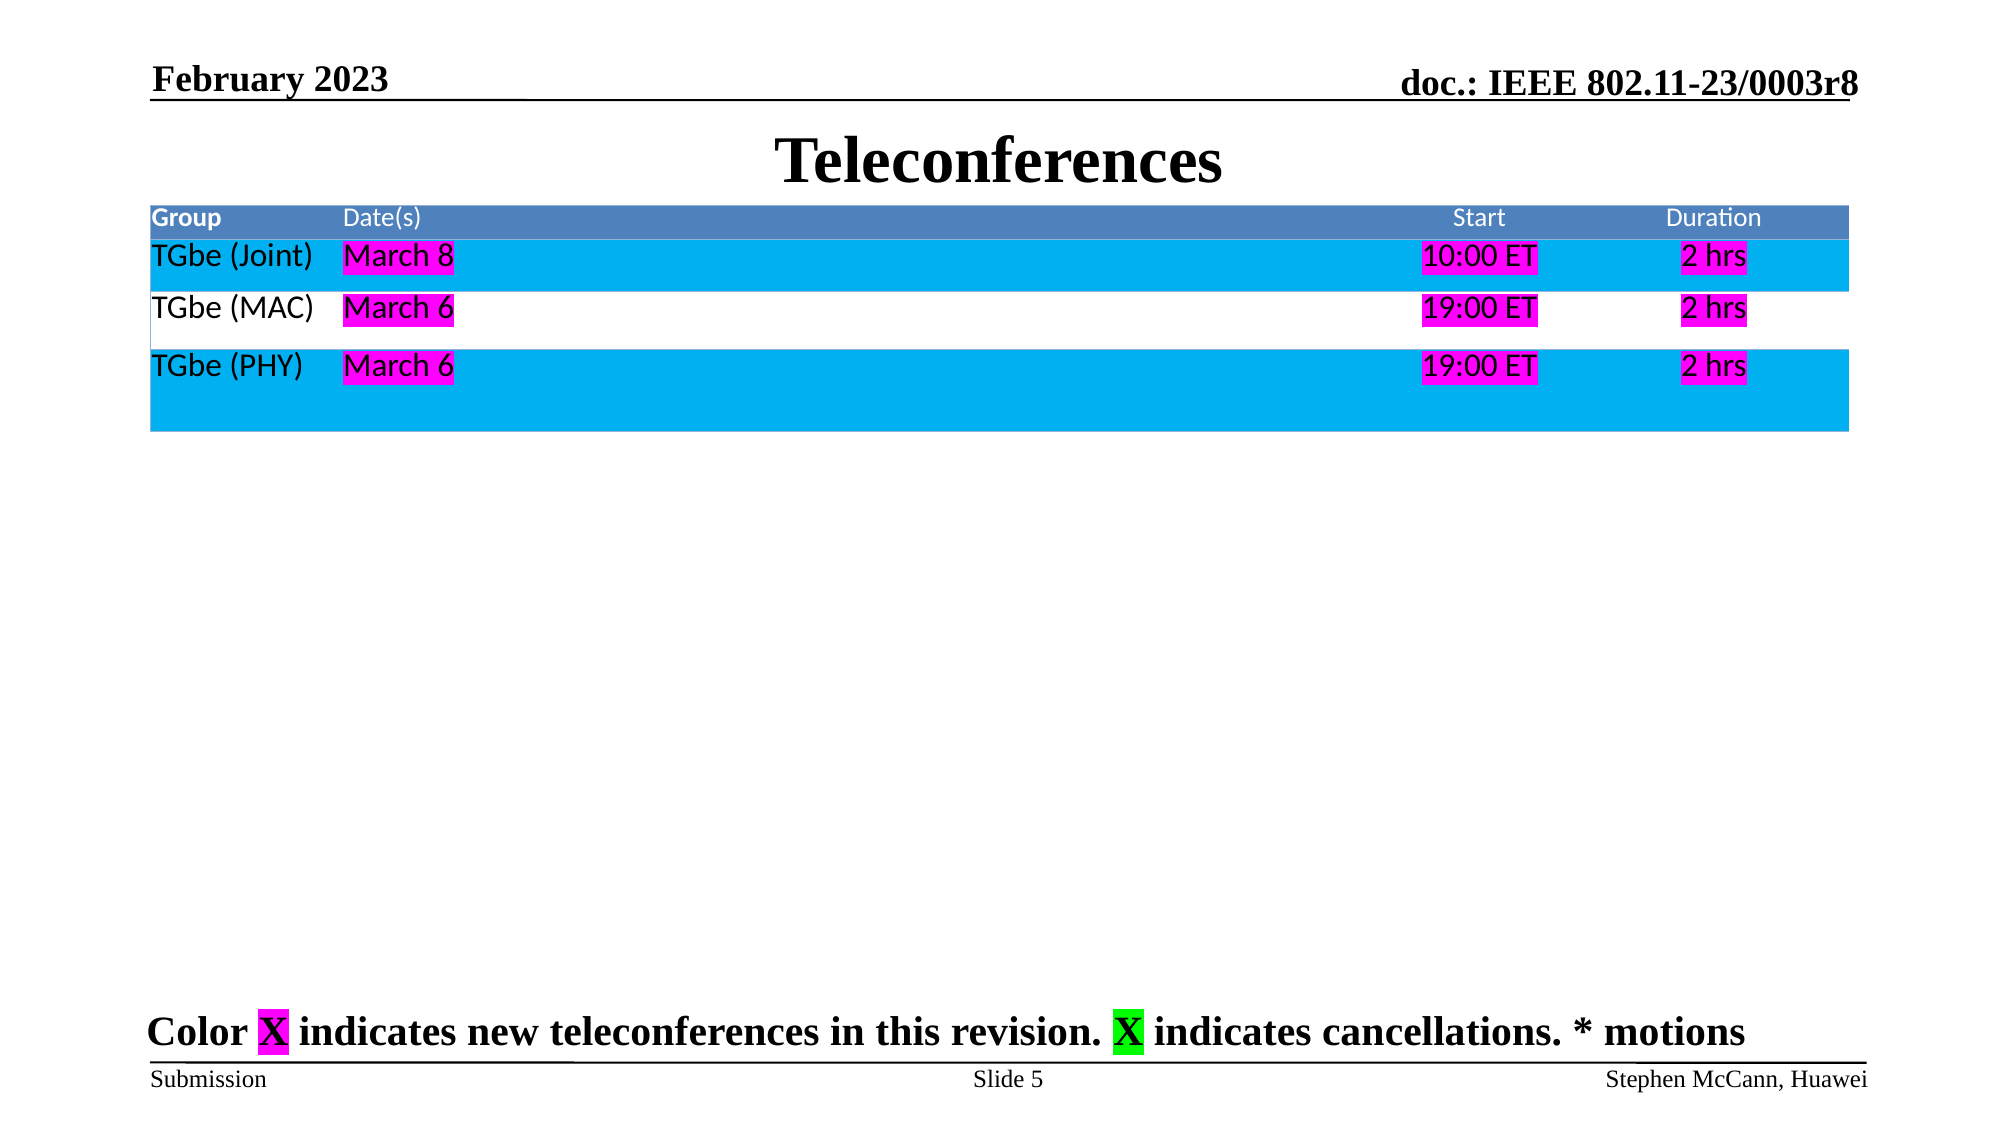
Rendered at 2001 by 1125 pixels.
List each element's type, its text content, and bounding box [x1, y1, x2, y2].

table_cell March 6 [342, 350, 1381, 431]
table_header Duration [1578, 206, 1849, 239]
text_box Color X indicates new teleconferences in this revision. X indicates cancellations. * motions [131, 996, 1900, 1062]
table_cell TGbe (PHY) [151, 350, 342, 431]
table_cell 10:00 ET [1381, 240, 1578, 291]
table_cell TGbe (MAC) [151, 292, 342, 349]
table_cell March 6 [342, 292, 1381, 349]
table_cell 2 hrs [1578, 240, 1849, 291]
table_cell TGbe (Joint) [151, 240, 342, 291]
footer Stephen McCann, Huawei [1171, 1062, 1869, 1093]
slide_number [152, 54, 563, 100]
slide_number Slide 5 [950, 1062, 1067, 1123]
table_header Start [1381, 206, 1578, 239]
table_cell 19:00 ET [1381, 292, 1578, 349]
title Teleconferences [149, 112, 1850, 201]
table_cell 19:00 ET [1381, 350, 1578, 431]
table_header Group [151, 206, 342, 239]
table_cell 2 hrs [1578, 350, 1849, 431]
table_cell 2 hrs [1578, 292, 1849, 349]
table_cell March 8 [342, 240, 1381, 291]
table_header Date(s) [342, 206, 1381, 239]
